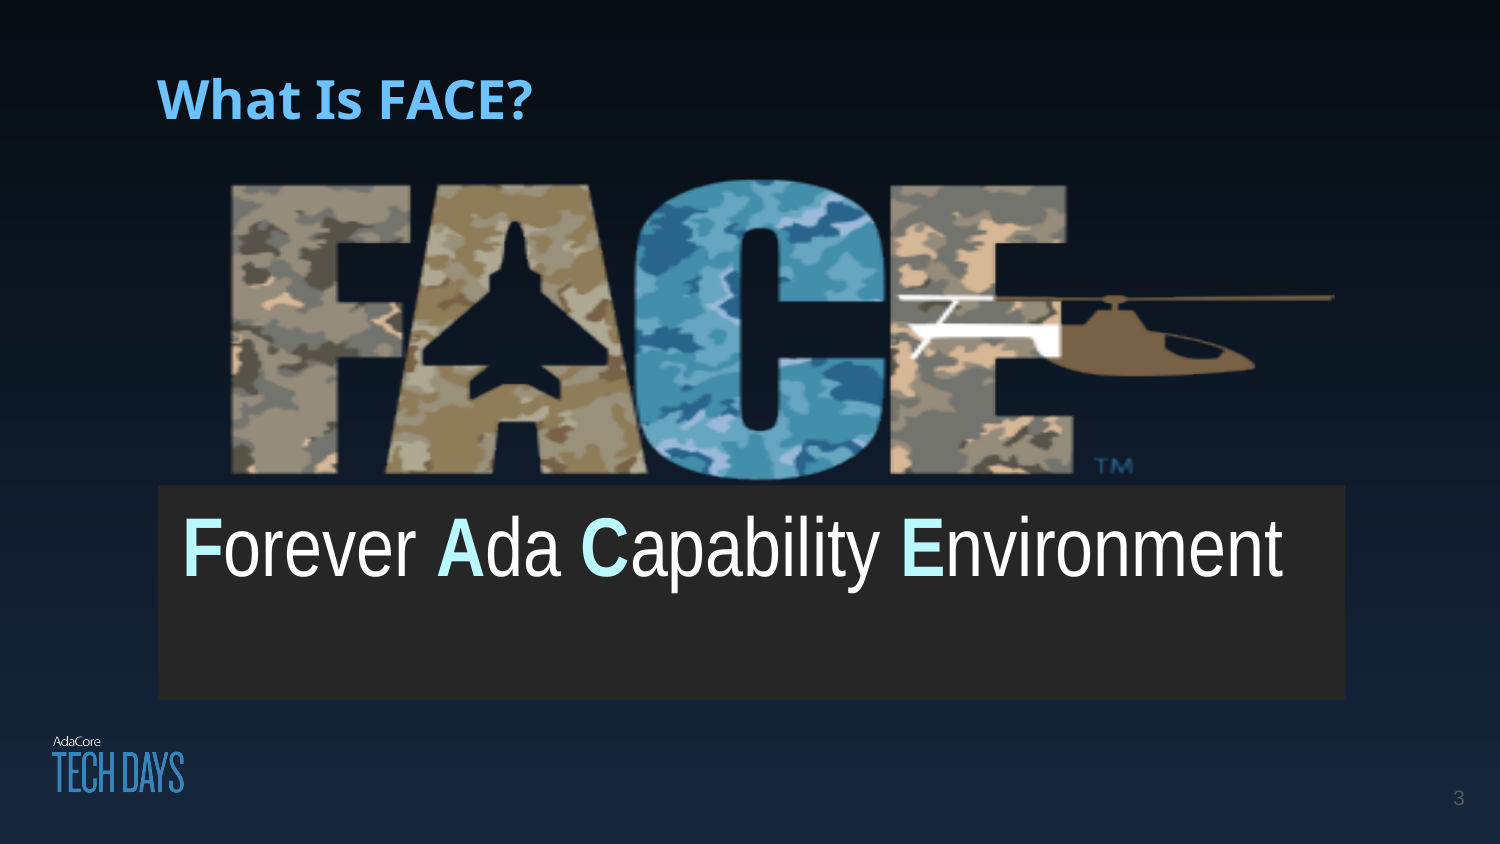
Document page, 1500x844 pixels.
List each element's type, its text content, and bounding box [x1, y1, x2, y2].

slide_number 3 [1389, 764, 1480, 830]
text_box Forever Ada Capability Environment [158, 485, 1346, 701]
picture [208, 162, 1335, 553]
title What Is FACE? [154, 55, 1346, 145]
picture [52, 736, 185, 794]
